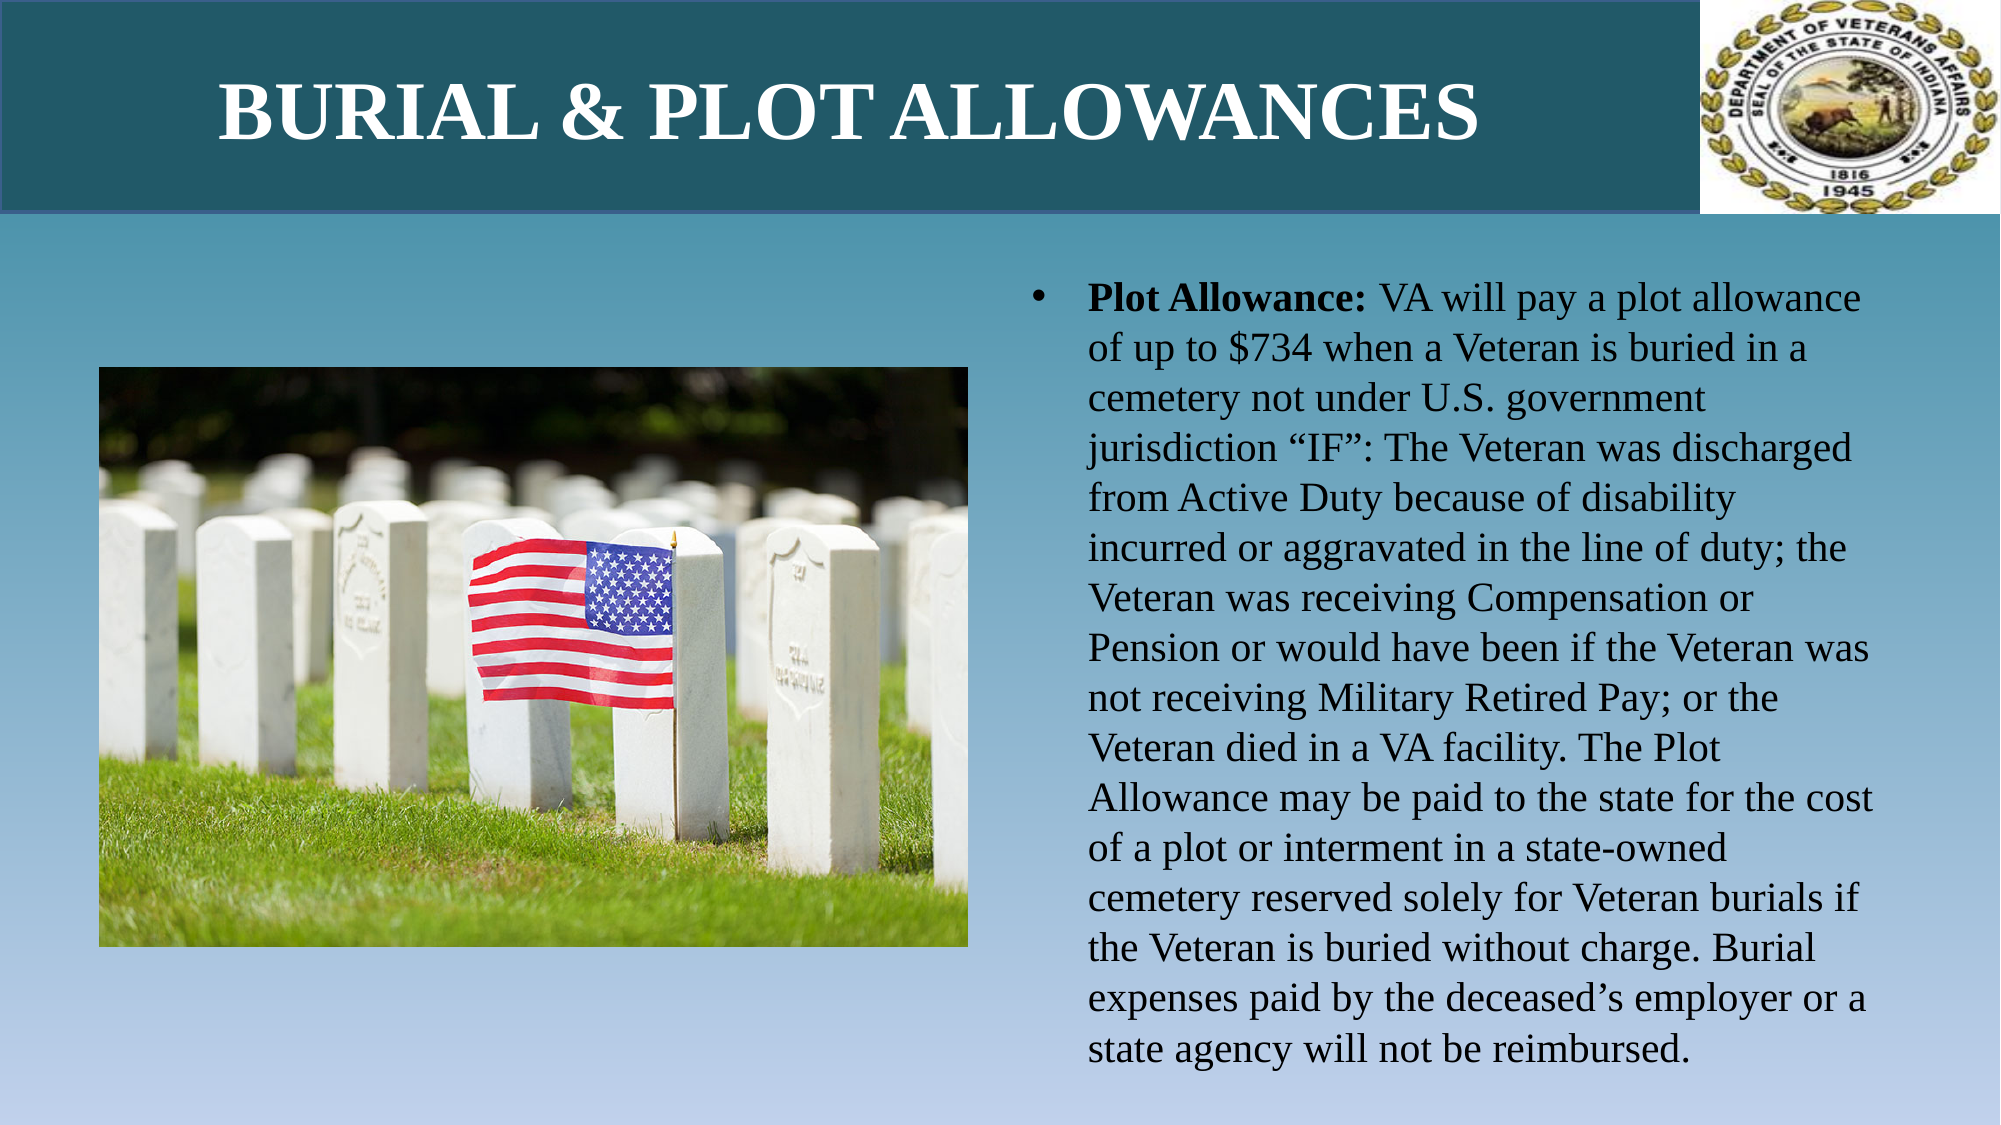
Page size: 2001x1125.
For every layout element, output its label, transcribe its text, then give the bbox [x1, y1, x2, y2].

picture [1700, 0, 2000, 214]
picture [99, 367, 969, 948]
list Plot Allowance: VA will pay a plot allowance of up to $734 when a Veteran is buried in a cemetery not under U.S. government jurisdiction “IF”: The Veteran was discharged from Active Duty because of disability incurred or aggravated in the line of duty; the Veteran was receiving Compensation or Pension or would have been if the Veteran was not receiving Military Retired Pay; or the Veteran died in a VA facility. The Plot Allowance may be paid to the state for the cost of a plot or interment in a state-owned cemetery reserved solely for Veteran burials if the Veteran is buried without charge. Burial expenses paid by the deceased’s employer or a state agency will not be reimbursed. [1016, 262, 1901, 1006]
title Burial & Plot Allowances [0, 0, 1701, 213]
